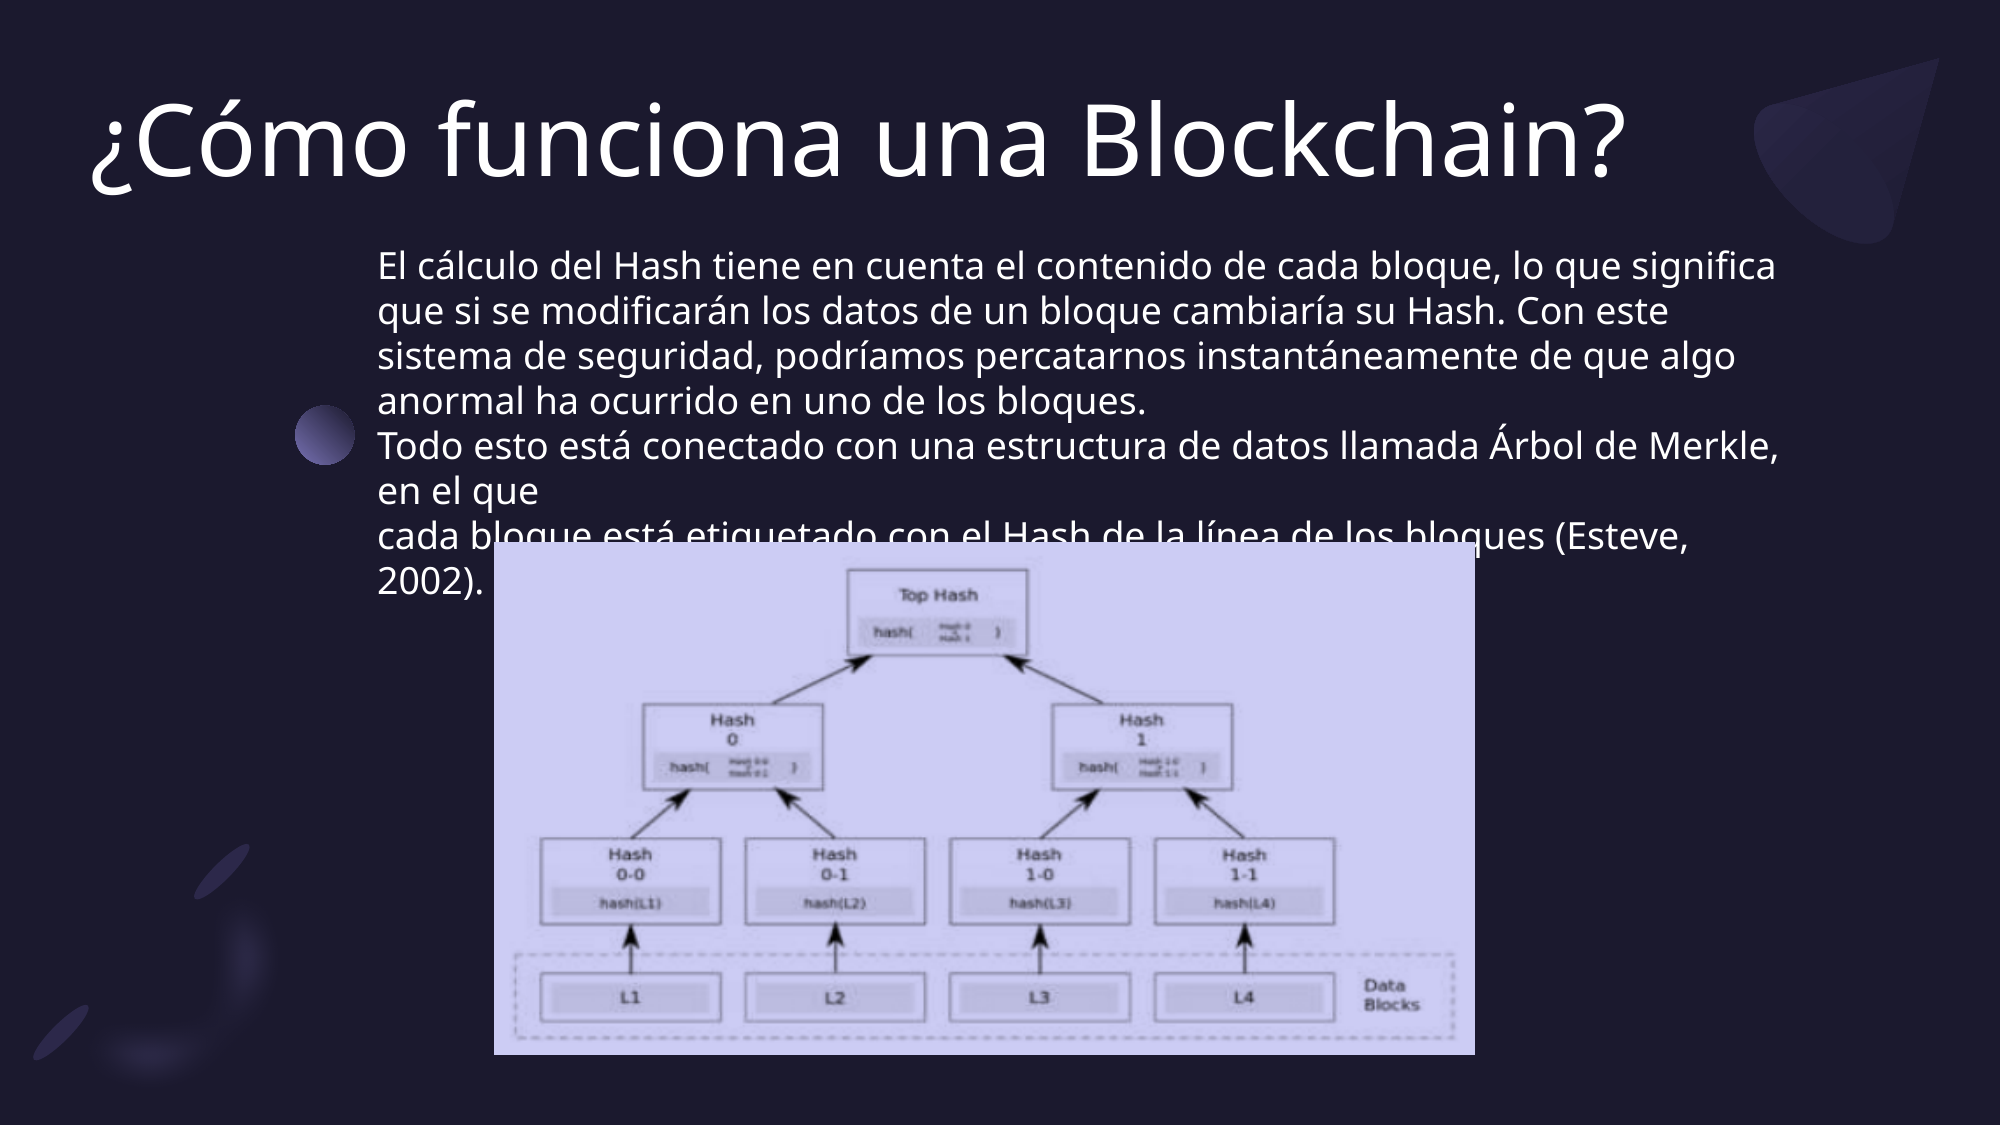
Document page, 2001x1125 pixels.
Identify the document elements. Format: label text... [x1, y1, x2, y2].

title ¿Cómo funciona una Blockchain? [90, 90, 1911, 309]
picture [494, 542, 1475, 1055]
text_box El cálculo del Hash tiene en cuenta el contenido de cada bloque, lo que significa que si se modificarán los datos de un bloque cambiaría su Hash. Con este sistema de seguridad, podríamos percatarnos instantáneamente de que algo anormal ha ocurrido en uno de los bloques. Todo esto está conectado con una estructura de datos llamada Árbol de Merkle, en el que cada bloque está etiquetado con el Hash de la línea de los bloques (Esteve, 2002). [362, 234, 1799, 610]
